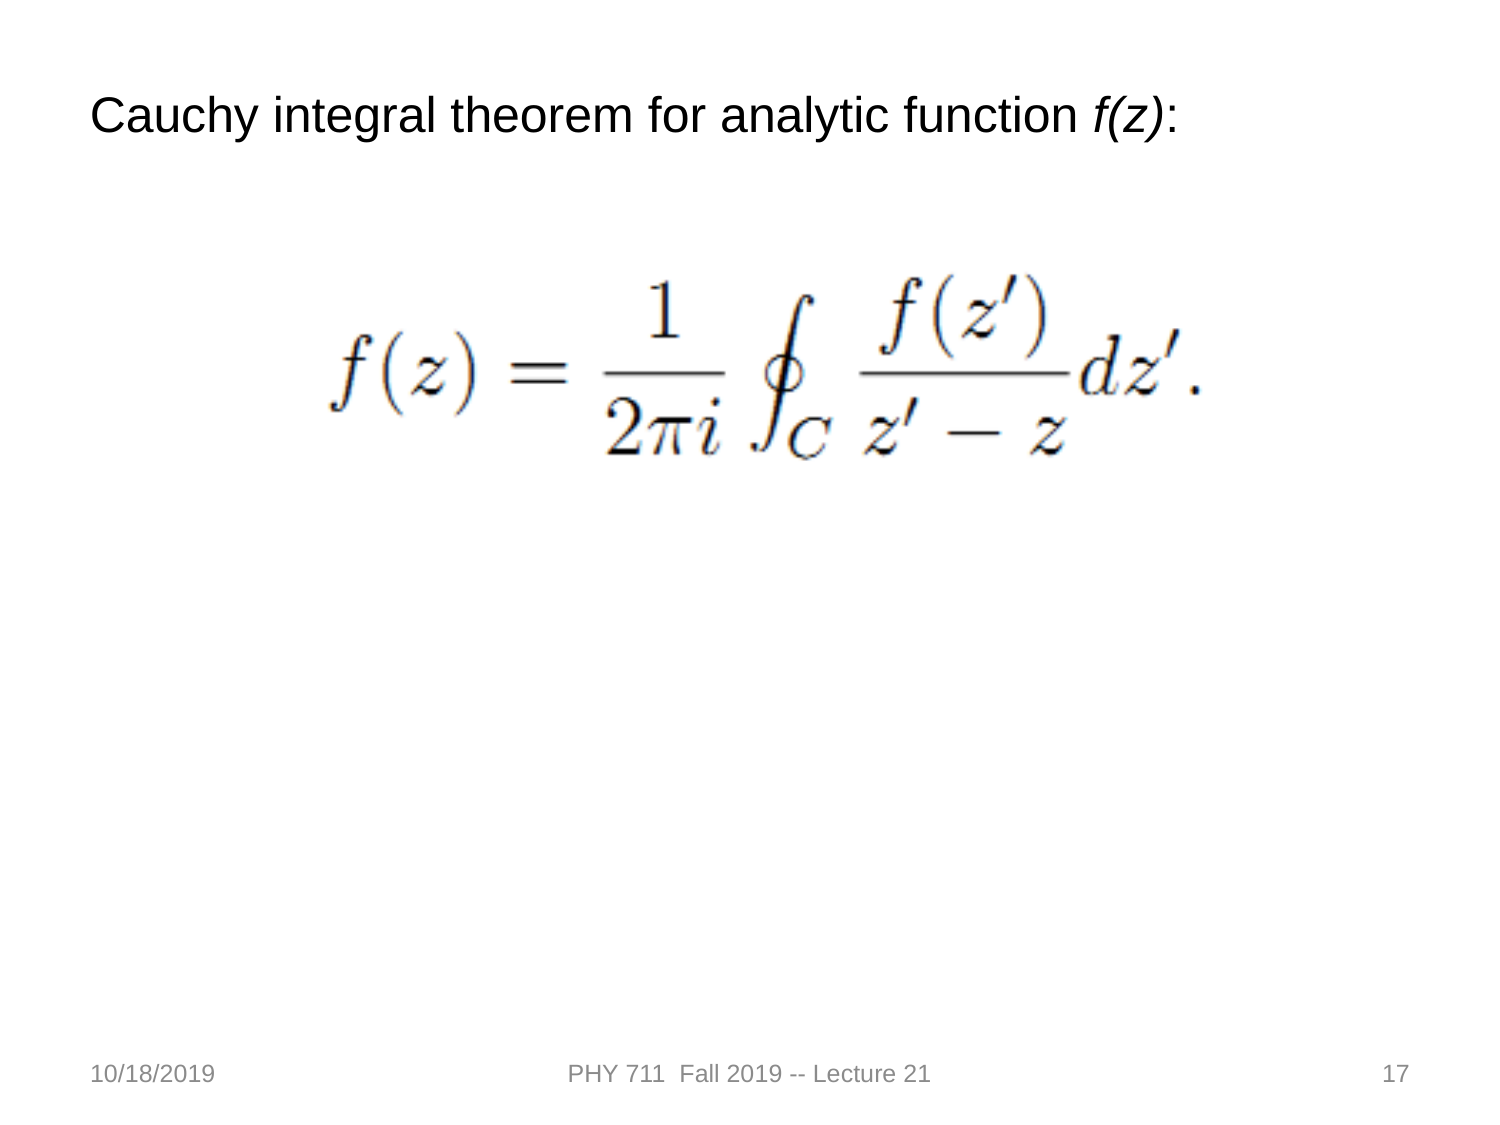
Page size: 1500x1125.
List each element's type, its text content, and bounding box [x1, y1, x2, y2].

footer PHY 711 Fall 2019 -- Lecture 21 [512, 1042, 988, 1103]
slide_number 17 [1074, 1042, 1425, 1103]
picture [93, 224, 1407, 498]
text_box Cauchy integral theorem for analytic function f(z): [75, 74, 1407, 150]
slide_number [75, 1042, 425, 1103]
